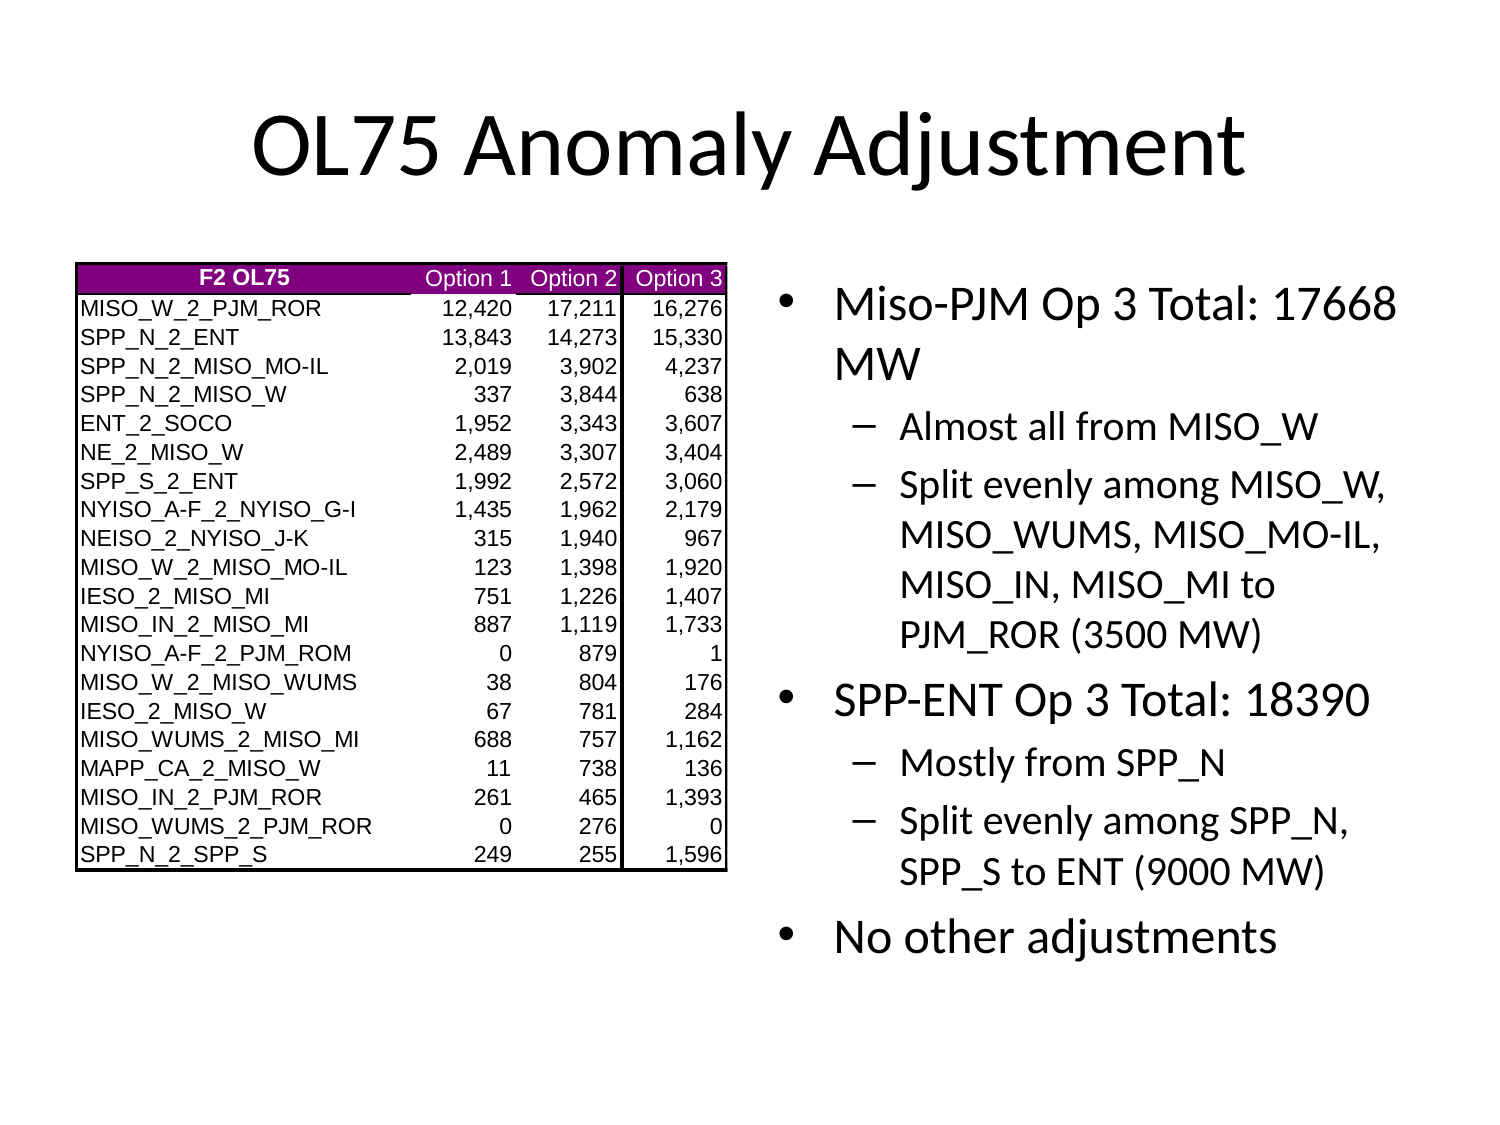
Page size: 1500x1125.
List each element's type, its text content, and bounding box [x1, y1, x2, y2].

title OL75 Anomaly Adjustment [74, 44, 1426, 233]
list Miso-PJM Op 3 Total: 17668 MW Almost all from MISO_W Split evenly among MISO_W, MISO_WUMS, MISO_MO-IL, MISO_IN, MISO_MI to PJM_ROR (3500 MW) SPP-ENT Op 3 Total: 18390 Mostly from SPP_N Split evenly among SPP_N, SPP_S to ENT (9000 MW) No other adjustments [762, 262, 1426, 1006]
picture [74, 262, 729, 872]
